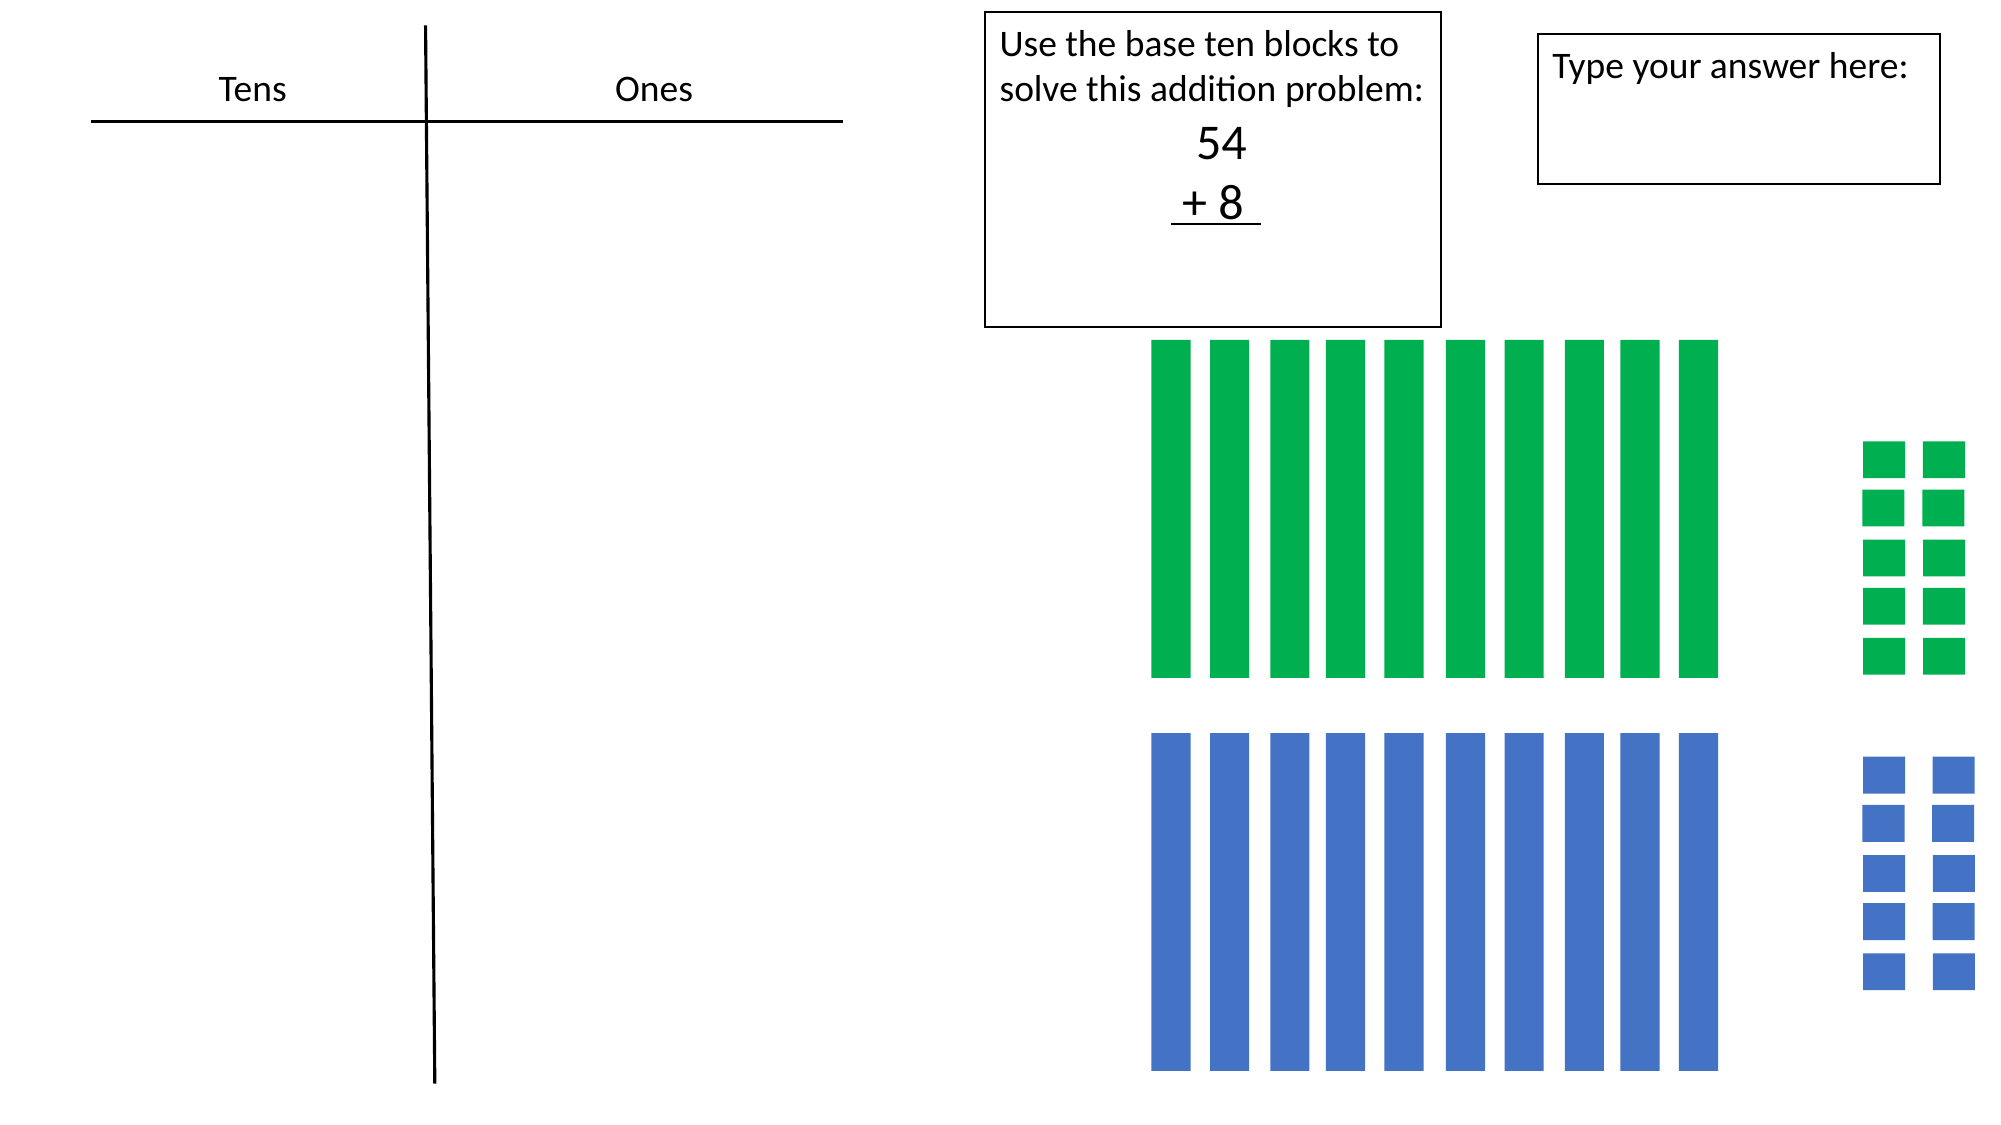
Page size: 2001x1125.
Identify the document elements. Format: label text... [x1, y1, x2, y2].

text_box Type your answer here: [1537, 33, 1941, 185]
text_box [1209, 732, 1250, 1072]
text_box [1445, 339, 1486, 679]
text_box [1504, 732, 1545, 1072]
text_box Tens [203, 56, 402, 117]
text_box [1862, 587, 1906, 626]
text_box [1862, 952, 1906, 991]
text_box [1383, 732, 1425, 1072]
text_box [1325, 732, 1366, 1072]
text_box [1564, 732, 1605, 1072]
text_box [1383, 339, 1425, 679]
text_box [1922, 539, 1966, 577]
text_box [1619, 732, 1661, 1072]
text_box [1862, 902, 1906, 941]
text_box [1150, 732, 1192, 1072]
text_box [1269, 732, 1310, 1072]
text_box Use the base ten blocks to solve this addition problem: 54 + 8 [984, 11, 1442, 328]
text_box [1269, 339, 1310, 679]
text_box [1861, 804, 1906, 843]
text_box [1564, 339, 1605, 679]
text_box [1932, 902, 1976, 941]
text_box [1445, 732, 1486, 1072]
text_box [1678, 732, 1719, 1072]
text_box [1922, 587, 1966, 626]
text_box Ones [600, 56, 798, 117]
text_box [1504, 339, 1545, 679]
text_box [1922, 637, 1966, 676]
text_box [1932, 952, 1976, 991]
text_box [1862, 637, 1906, 676]
text_box [1862, 539, 1906, 577]
text_box [1150, 339, 1192, 679]
text_box [1678, 339, 1719, 679]
text_box [1209, 339, 1250, 679]
text_box [1862, 440, 1906, 479]
text_box [1619, 339, 1661, 679]
text_box [1862, 756, 1906, 795]
text_box [1862, 854, 1906, 893]
text_box [1921, 489, 1965, 528]
text_box [1932, 756, 1976, 795]
text_box [1325, 339, 1366, 679]
text_box [1931, 804, 1975, 843]
text_box [1861, 489, 1906, 528]
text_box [425, 25, 435, 1084]
text_box [1932, 854, 1976, 893]
text_box [1922, 440, 1966, 479]
